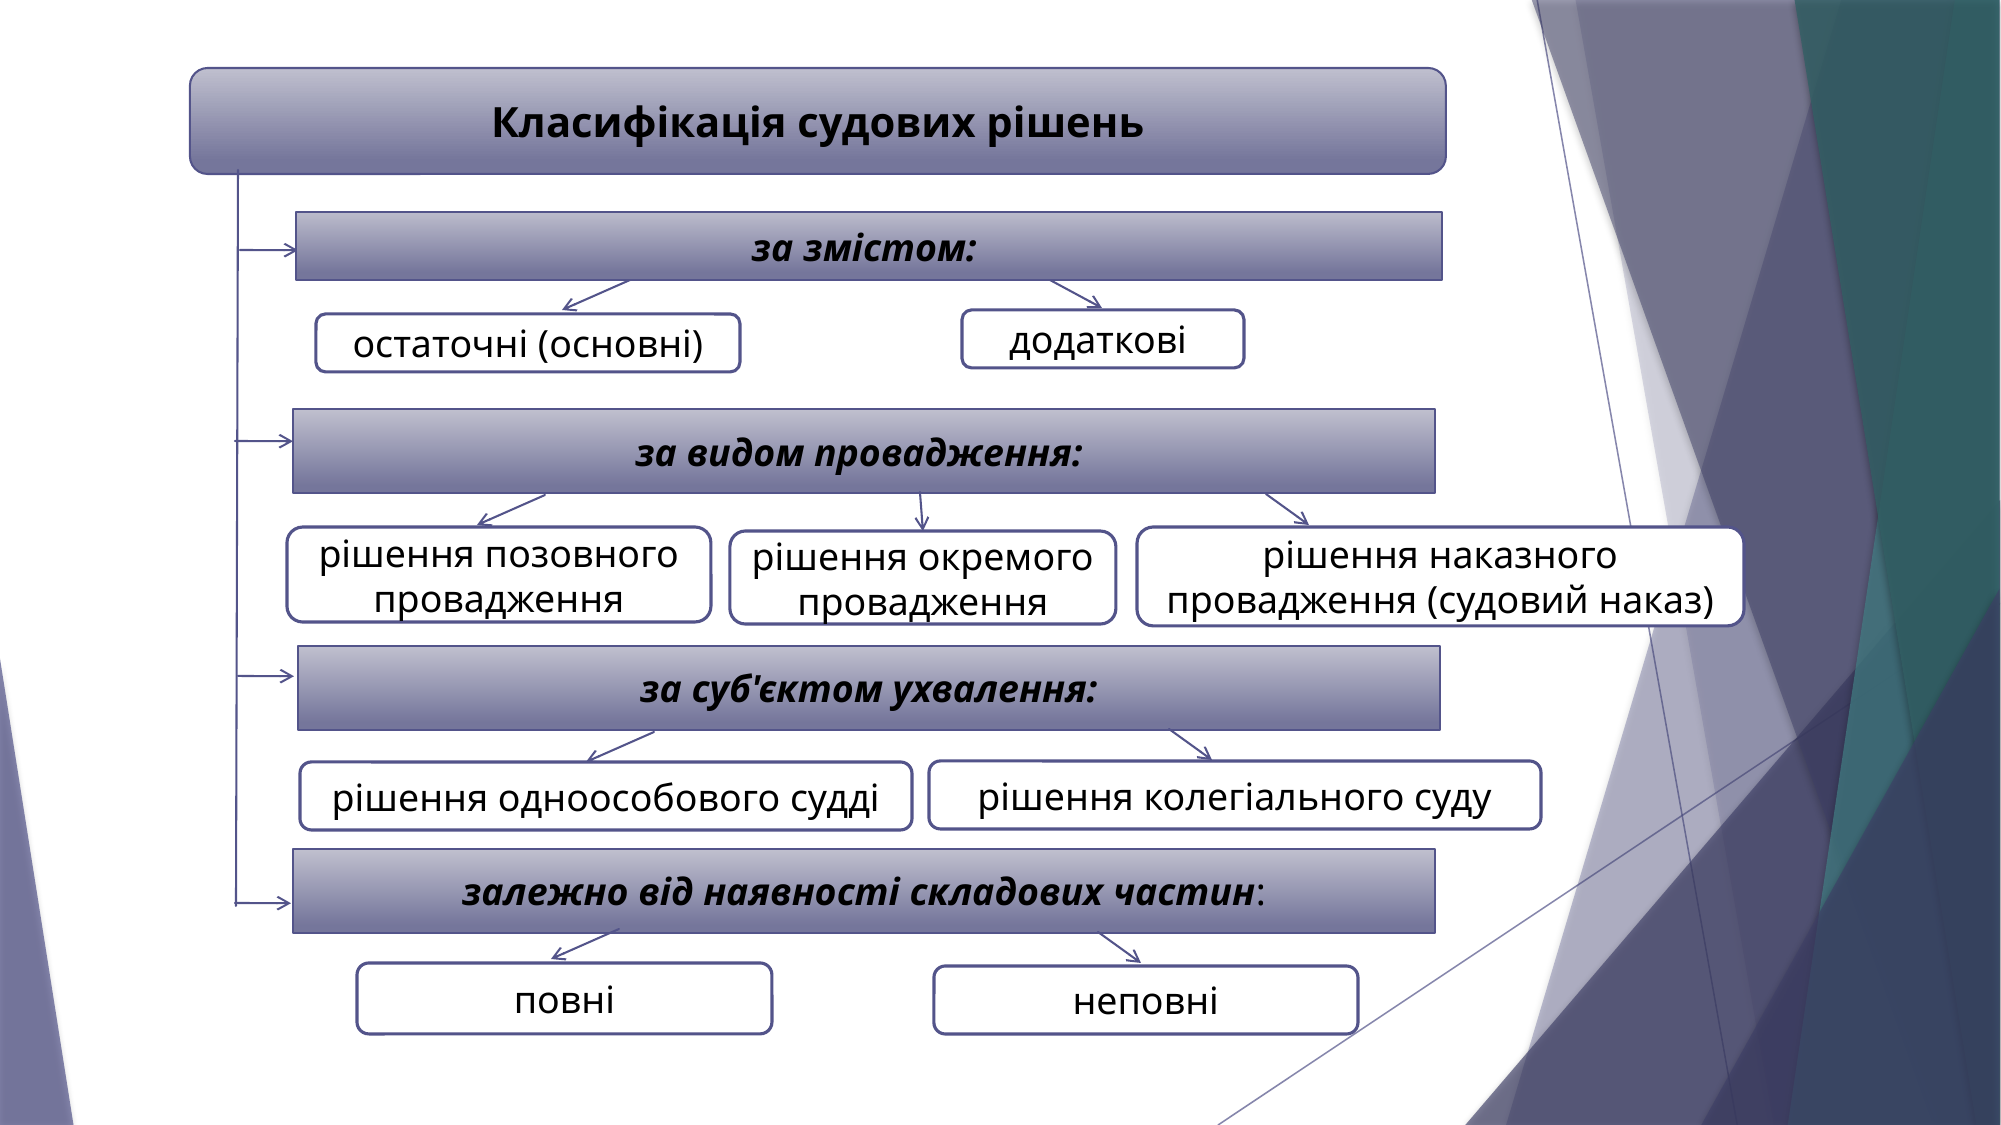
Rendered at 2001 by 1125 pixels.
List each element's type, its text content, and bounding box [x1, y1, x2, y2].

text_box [1168, 728, 1213, 761]
text_box рішення позовного провадження [285, 525, 713, 624]
text_box за видом провадження: [292, 408, 1436, 494]
text_box Класифікація судових рішень [188, 66, 1447, 176]
text_box рішення окремого провадження [728, 529, 1118, 626]
text_box рішення одноособового судді [298, 760, 914, 832]
text_box залежно від наявності складових частин: [292, 848, 1436, 934]
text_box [585, 731, 655, 763]
text_box остаточні (основні) [314, 312, 742, 374]
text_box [550, 928, 620, 960]
text_box неповні [932, 964, 1360, 1036]
text_box додаткові [960, 308, 1246, 370]
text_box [901, 509, 942, 514]
text_box за суб'єктом ухвалення: [297, 645, 1441, 731]
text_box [0, 536, 606, 540]
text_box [1097, 931, 1142, 964]
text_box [1265, 493, 1310, 526]
text_box за змістом: [295, 211, 1443, 281]
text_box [561, 279, 631, 311]
text_box рішення колегіального суду [927, 759, 1543, 831]
text_box повні [355, 961, 774, 1036]
text_box рішення наказного провадження (судовий наказ) [1135, 525, 1746, 628]
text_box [1049, 279, 1103, 309]
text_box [476, 494, 546, 526]
